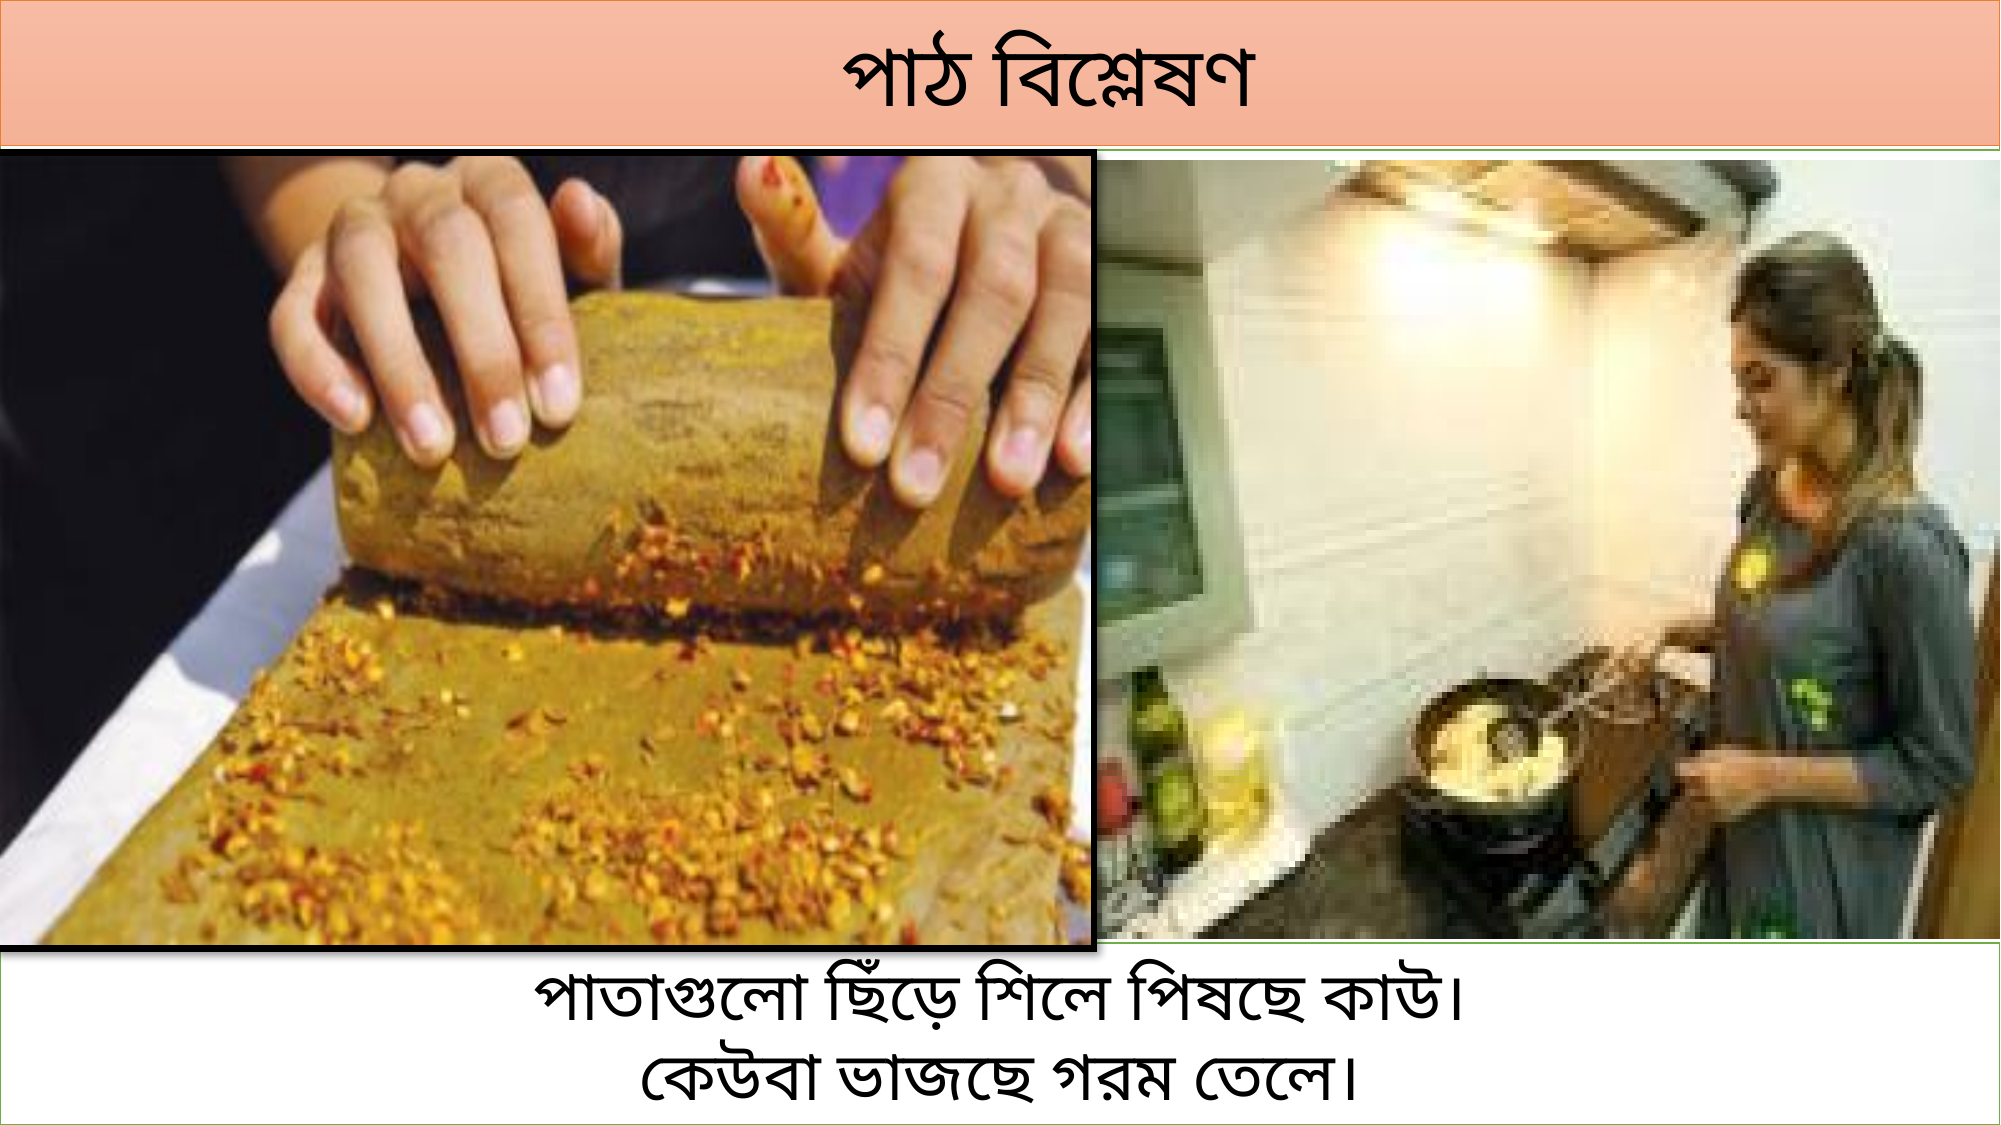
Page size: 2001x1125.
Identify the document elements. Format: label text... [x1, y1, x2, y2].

text_box পাতাগুলো ছিঁড়ে শিলে পিষছে কাউ। কেউবা ভাজছে গরম তেলে। [0, 942, 2000, 1125]
picture [0, 155, 2000, 946]
text_box পাঠ বিশ্লেষণ [0, 0, 2000, 146]
text_box [0, 146, 2000, 151]
